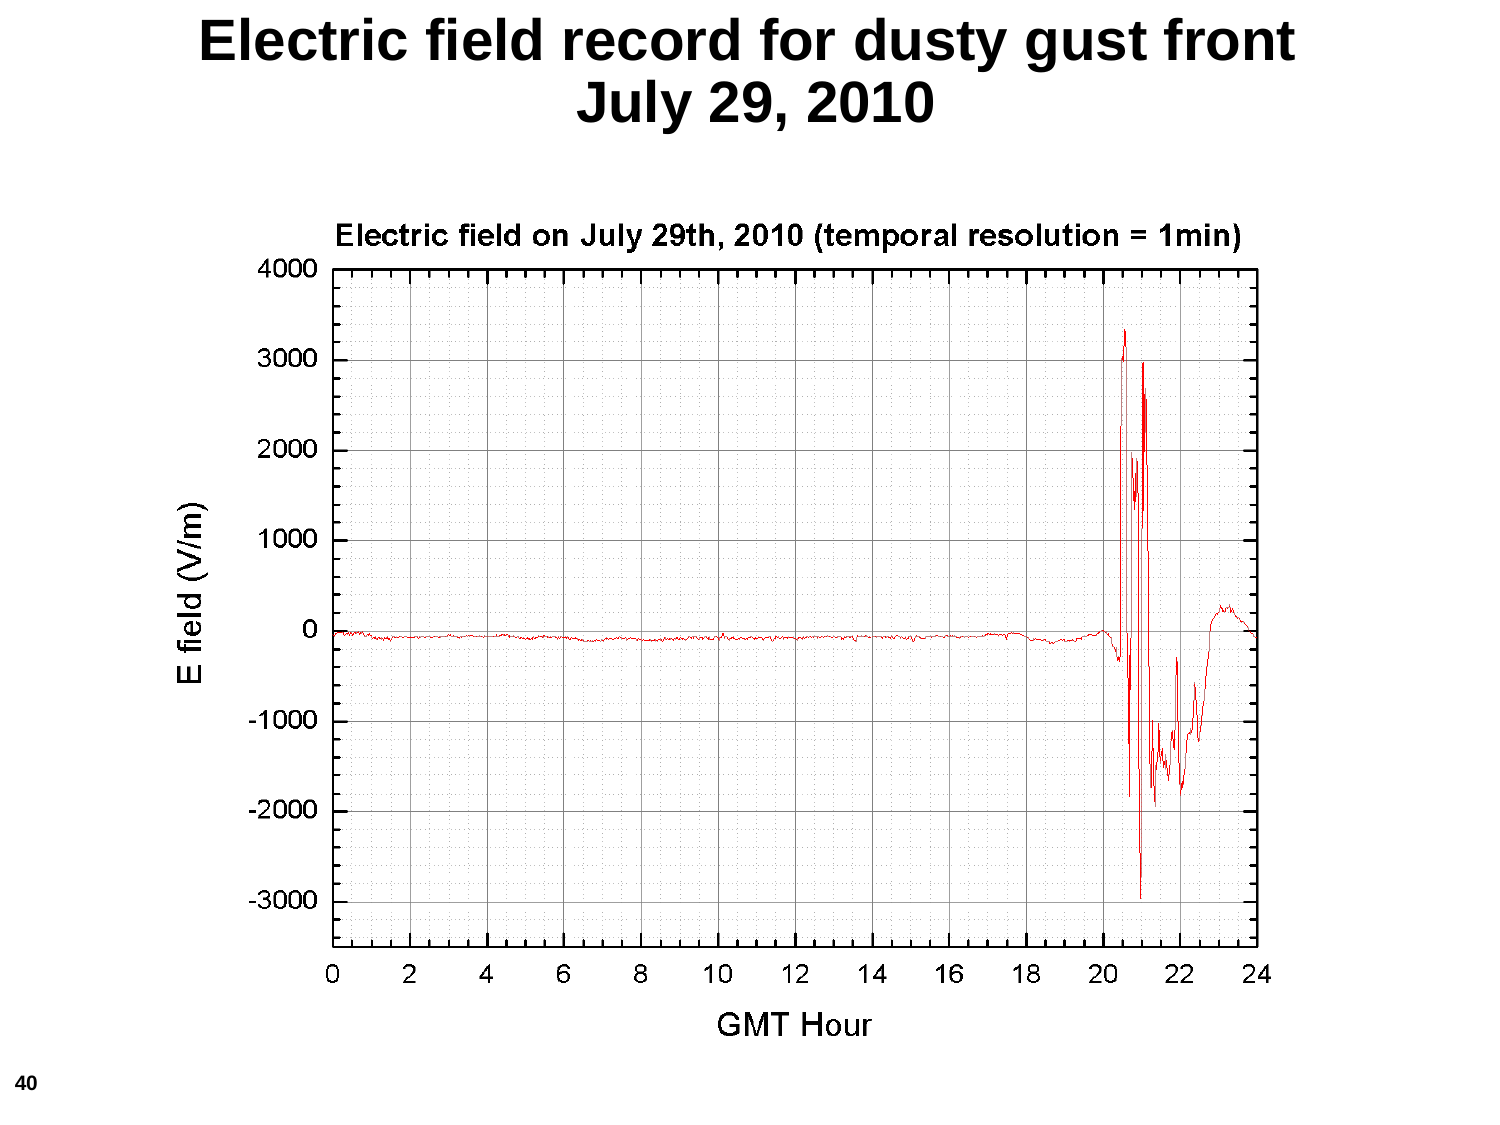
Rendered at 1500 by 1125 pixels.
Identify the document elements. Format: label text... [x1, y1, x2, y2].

title Electric field record for dusty gust front July 29, 2010 [174, 8, 1338, 135]
picture [101, 145, 1342, 1119]
